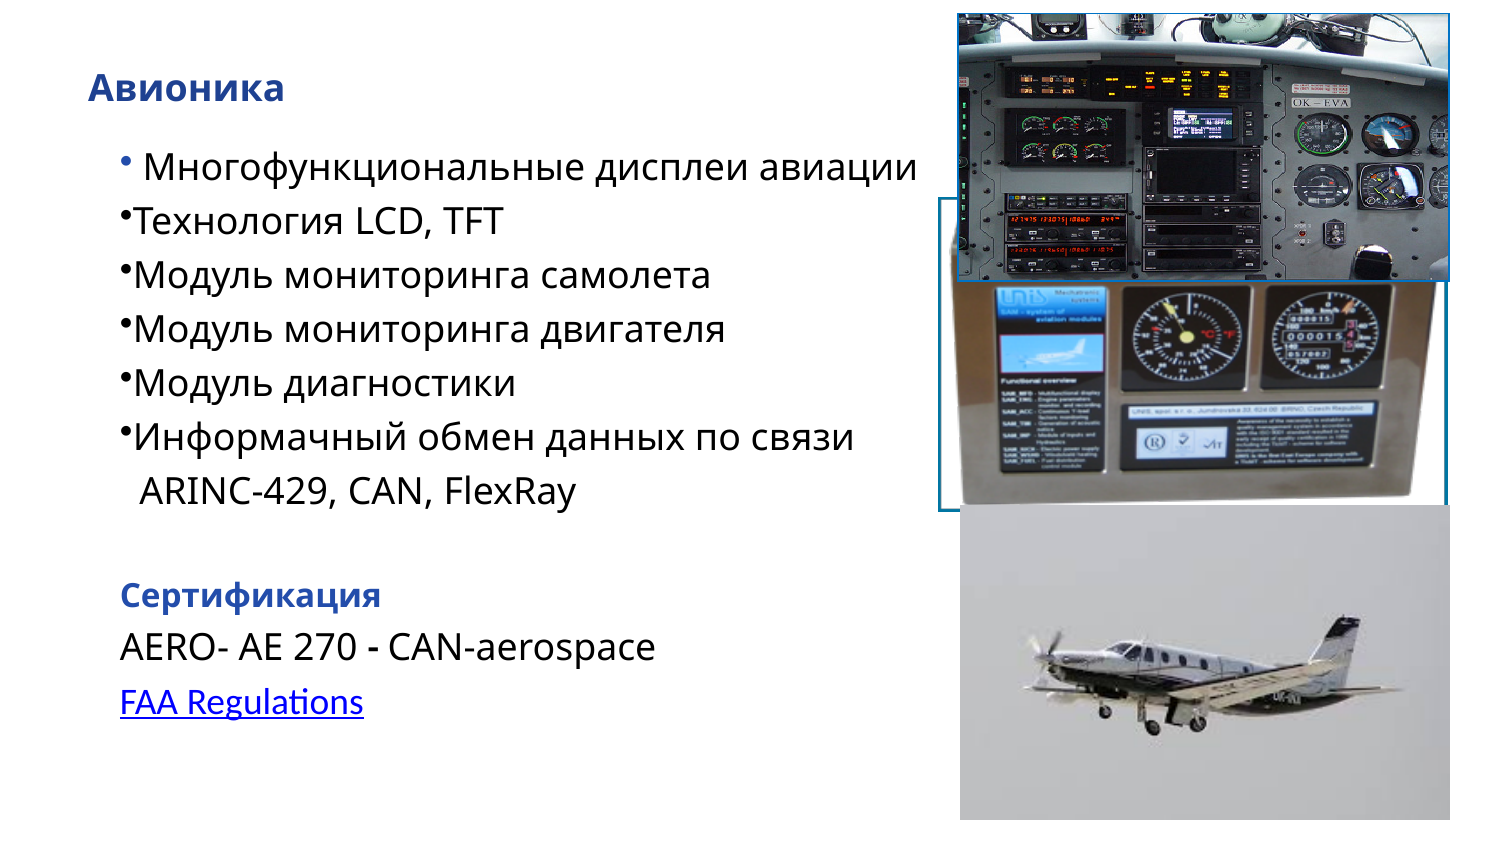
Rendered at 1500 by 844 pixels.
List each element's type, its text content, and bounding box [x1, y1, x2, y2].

text_box Aвионика [73, 56, 301, 116]
picture [941, 13, 1450, 820]
text_box Многофункциональные дисплеи авиации Технология LCD, TFT Модуль мониторинга самолета Модуль мониторинга двигателя Модуль диагностики Информачный обмен данных по связи ARINC-429, CAN, FlexRay Сертификация AERO- AE 270 - CAN-aerospace FAA Regulations [105, 126, 934, 730]
